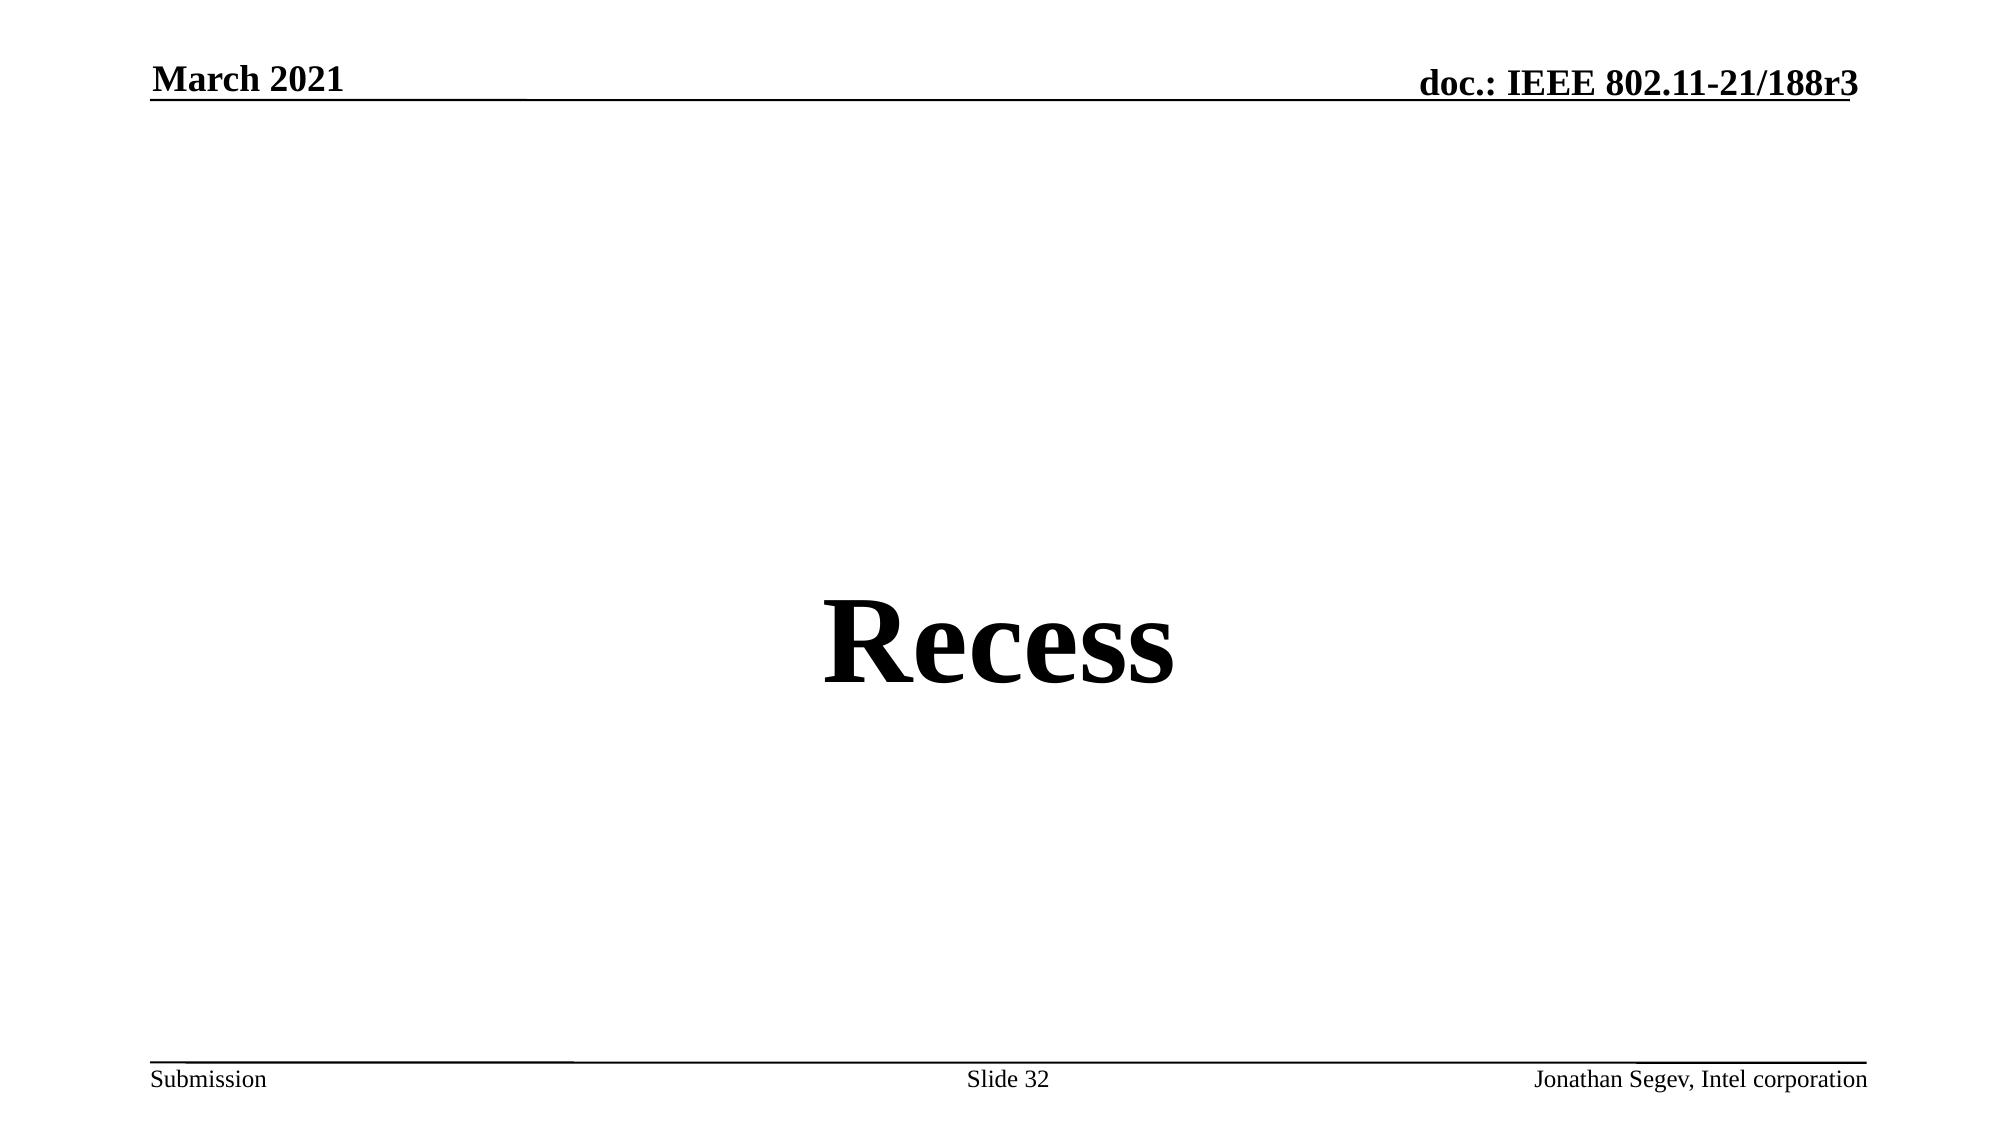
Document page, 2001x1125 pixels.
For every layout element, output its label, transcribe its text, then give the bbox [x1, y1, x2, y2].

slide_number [152, 54, 563, 100]
footer Jonathan Segev, Intel corporation [1171, 1061, 1869, 1093]
slide_number Slide 32 [950, 1061, 1067, 1123]
list Recess [149, 324, 1850, 1000]
